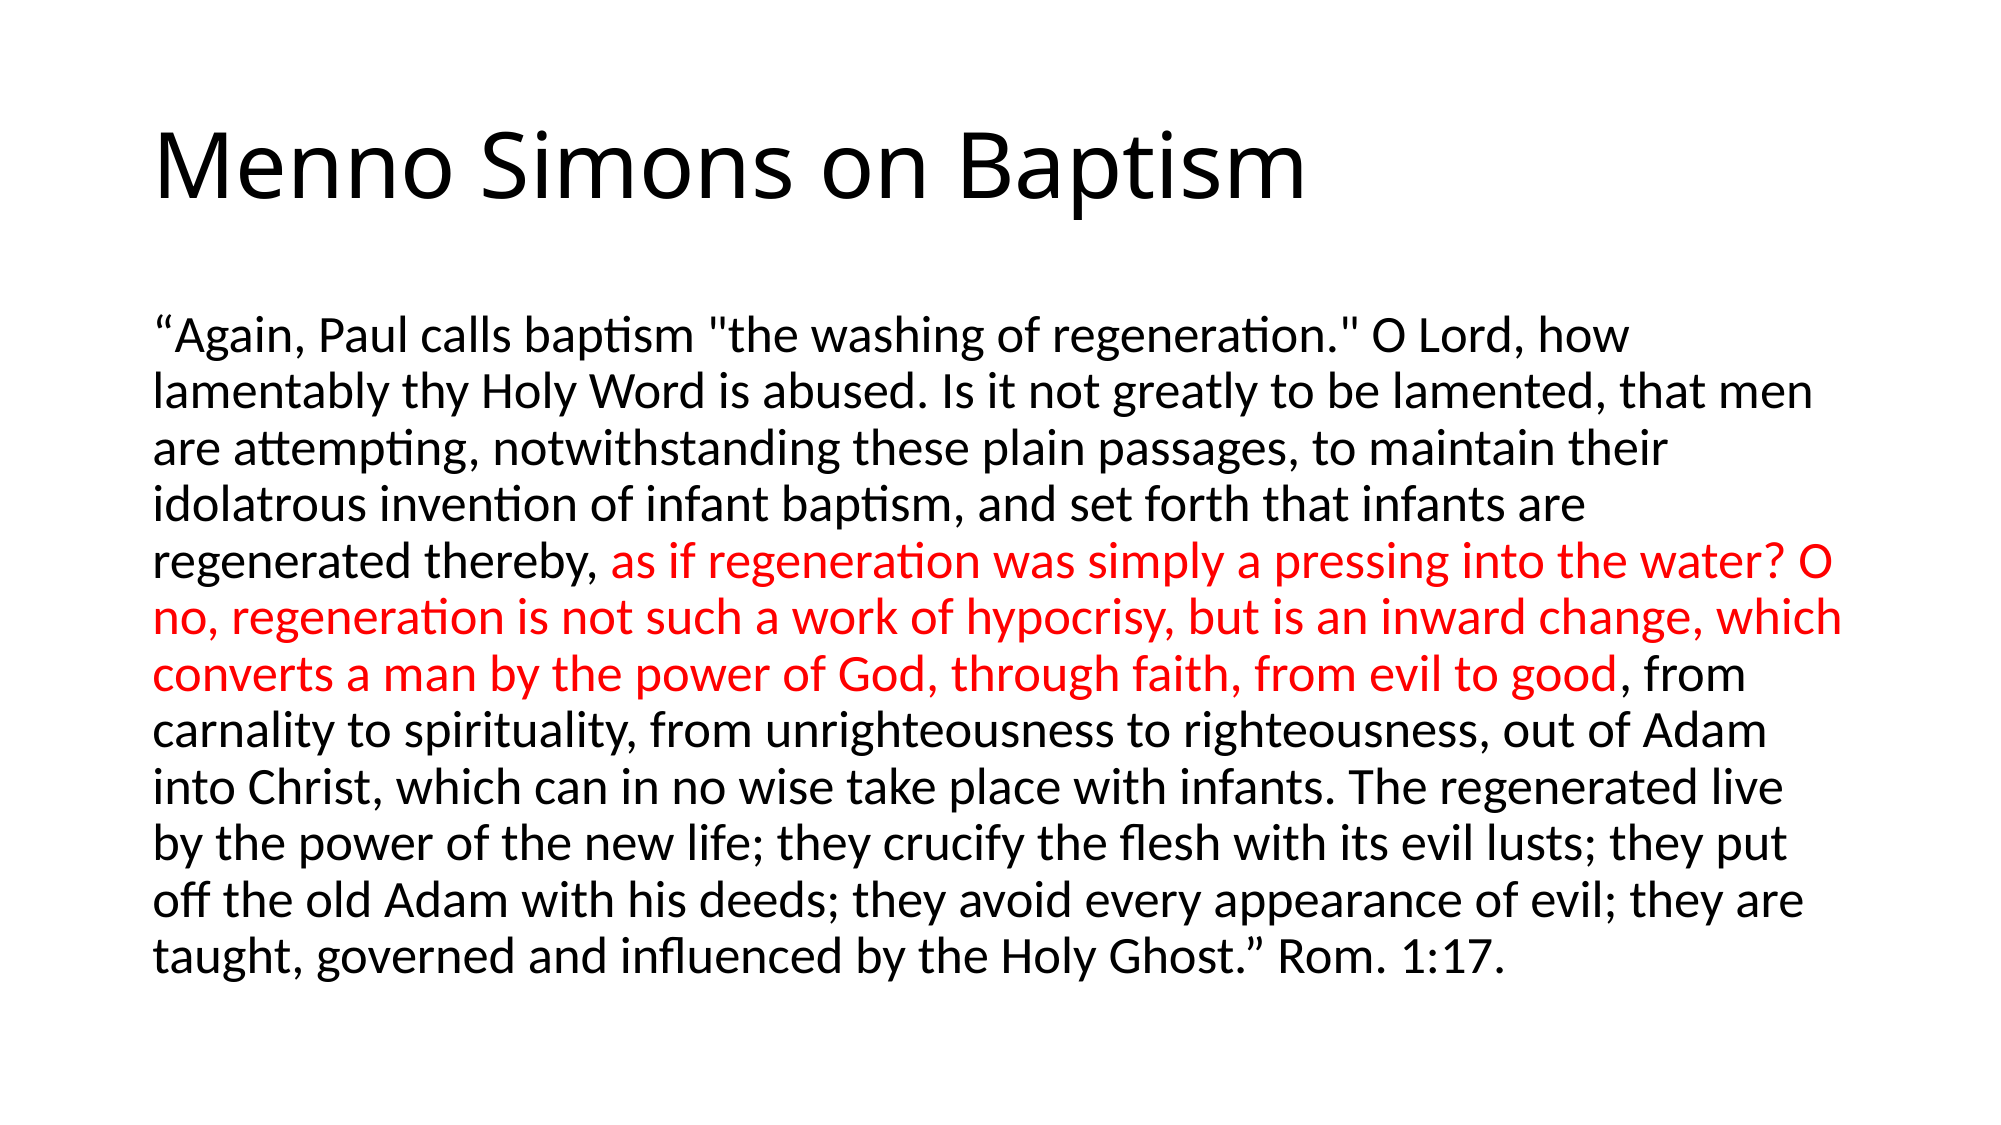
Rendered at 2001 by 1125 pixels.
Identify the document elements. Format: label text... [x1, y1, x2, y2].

title Menno Simons on Baptism [137, 59, 1863, 278]
list “Again, Paul calls baptism "the washing of regeneration." O Lord, how lamentably thy Holy Word is abused. Is it not greatly to be lamented, that men are attempting, notwithstanding these plain passages, to maintain their idolatrous invention of infant baptism, and set forth that infants are regenerated thereby, as if regeneration was simply a pressing into the water? O no, regeneration is not such a work of hypocrisy, but is an inward change, which converts a man by the power of God, through faith, from evil to good, from carnality to spirituality, from unrighteousness to righteousness, out of Adam into Christ, which can in no wise take place with infants. The regenerated live by the power of the new life; they crucify the flesh with its evil lusts; they put off the old Adam with his deeds; they avoid every appearance of evil; they are taught, governed and influenced by the Holy Ghost.” Rom. 1:17. [137, 299, 1863, 1014]
